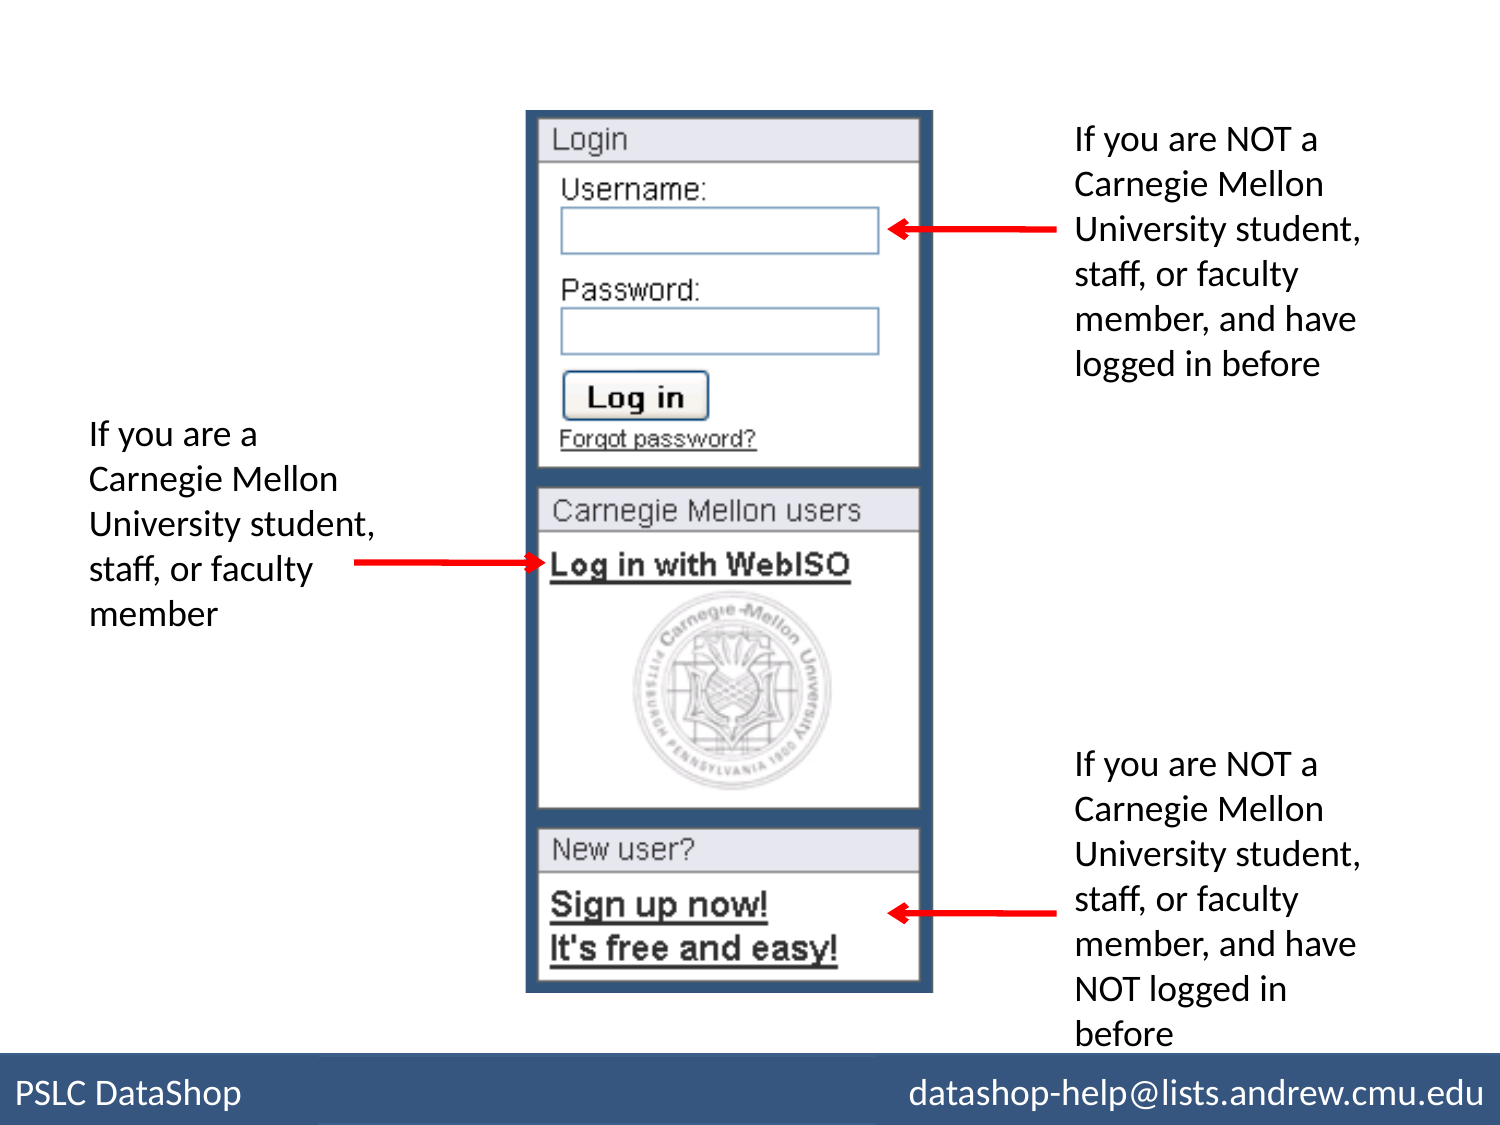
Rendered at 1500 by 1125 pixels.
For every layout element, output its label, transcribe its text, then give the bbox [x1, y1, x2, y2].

text_box If you are a Carnegie Mellon University student, staff, or faculty member [74, 401, 400, 641]
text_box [0, 1055, 1500, 1125]
picture [525, 110, 934, 993]
text_box If you are NOT a Carnegie Mellon University student, staff, or faculty member, and have NOT logged in before [1059, 731, 1385, 1053]
text_box If you are NOT a Carnegie Mellon University student, staff, or faculty member, and have logged in before [1059, 106, 1385, 392]
